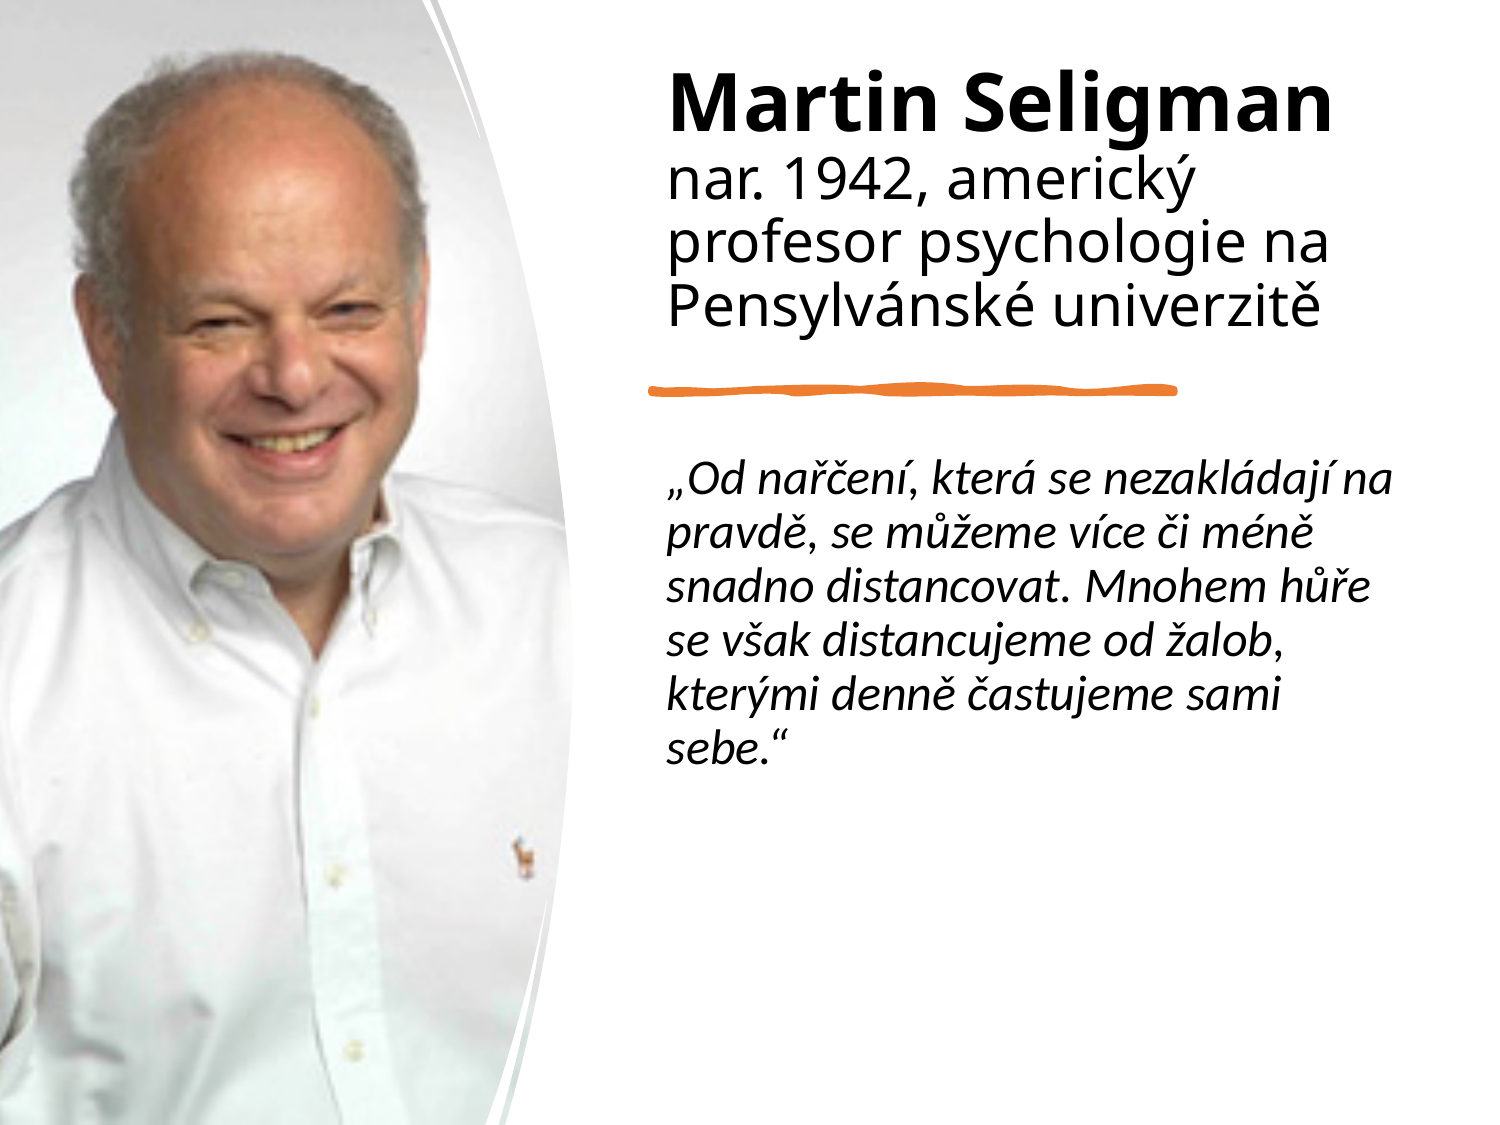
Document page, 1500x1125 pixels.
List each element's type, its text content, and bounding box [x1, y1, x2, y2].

list „Od nařčení, která se nezakládají na pravdě, se můžeme více či méně snadno distancovat. Mnohem hůře se však distancujeme od žalob, kterými denně častujeme sami sebe.“ [651, 443, 1421, 1016]
text_box [573, 0, 1500, 1125]
picture [0, 0, 573, 1125]
text_box [650, 384, 1175, 395]
title Martin Seligman nar. 1942, americký profesor psychologie na Pensylvánské univerzitě [651, 53, 1421, 347]
